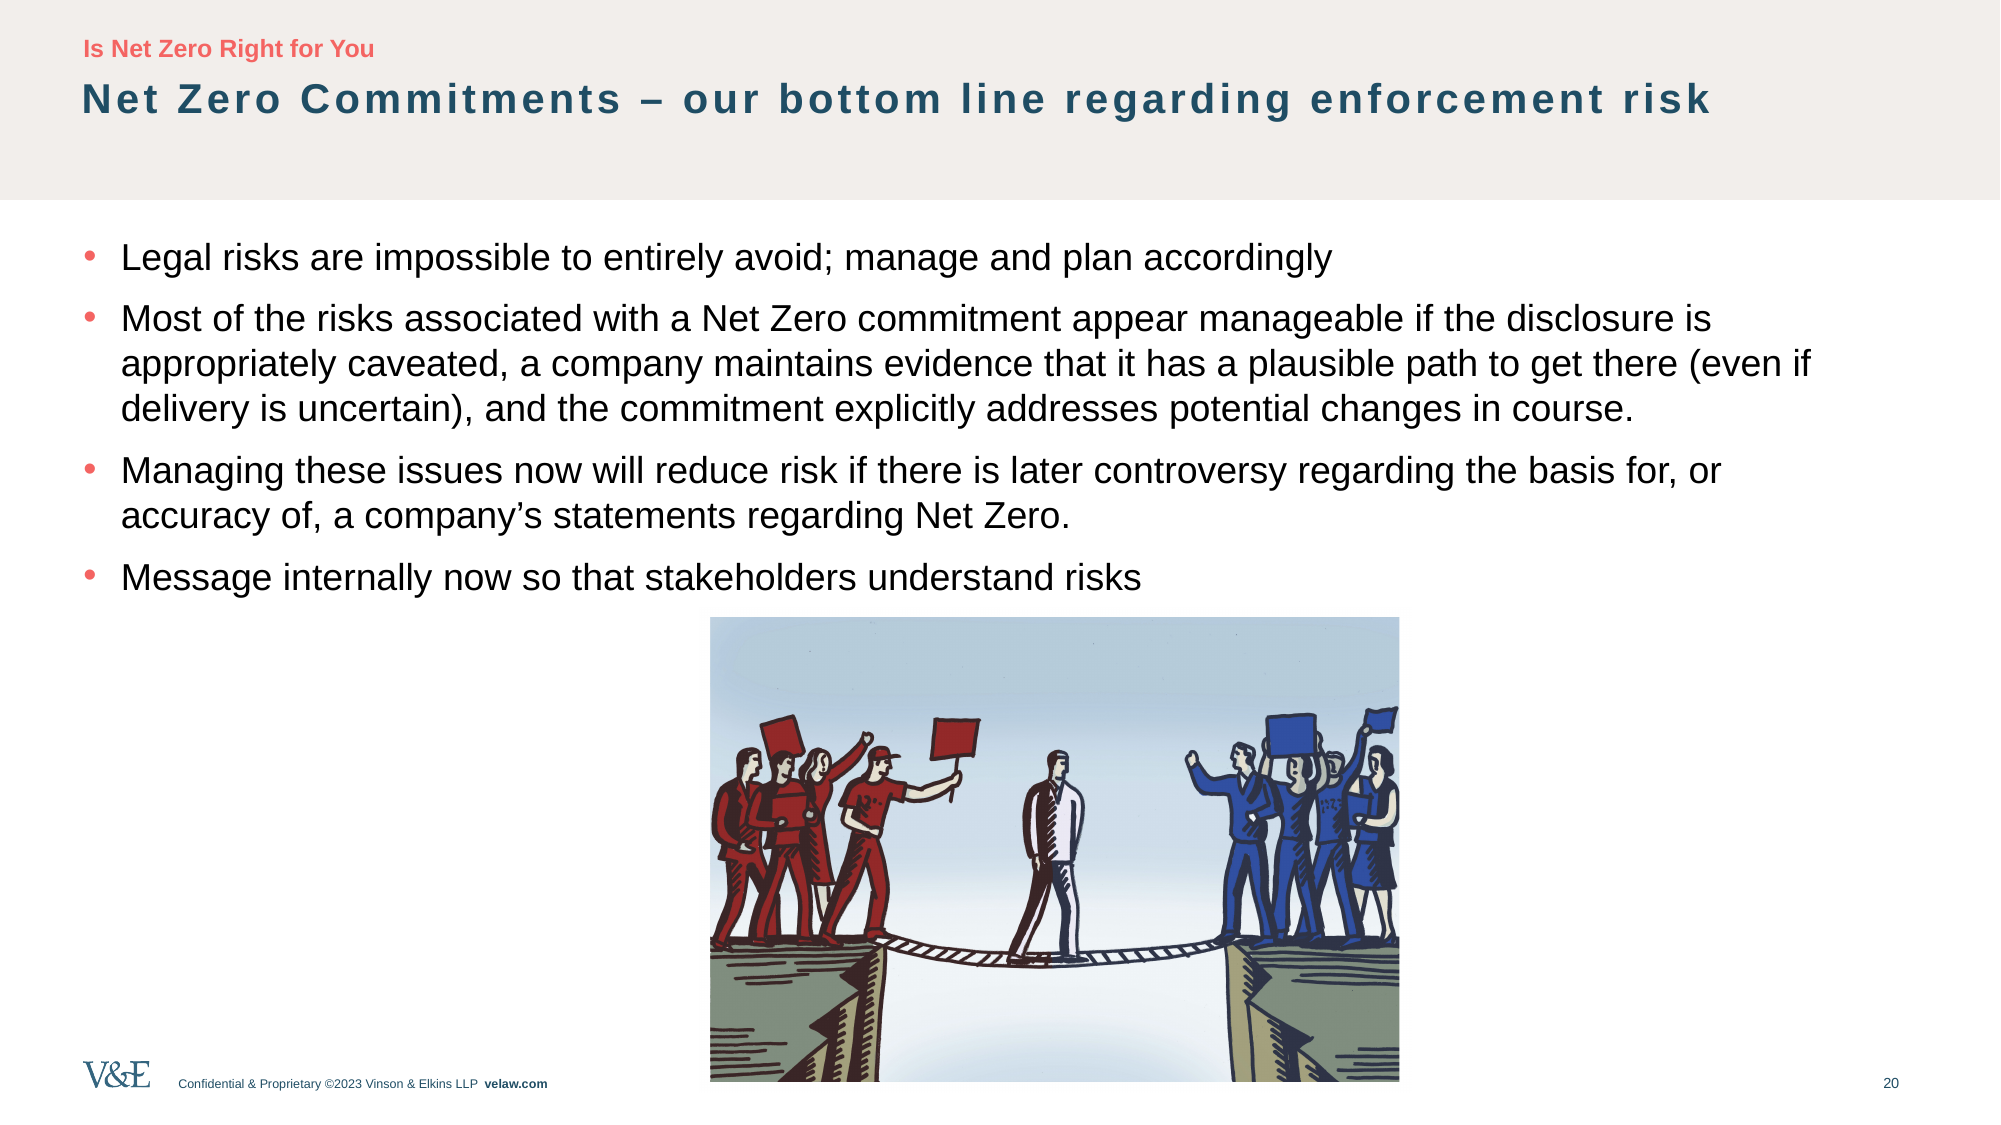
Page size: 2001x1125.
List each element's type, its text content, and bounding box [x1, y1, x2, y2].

picture [699, 607, 1412, 1093]
title Net Zero Commitments – our bottom line regarding enforcement risk [81, 71, 1866, 123]
list Legal risks are impossible to entirely avoid; manage and plan accordingly Most of the risks associated with a Net Zero commitment appear manageable if the disclosure is appropriately caveated, a company maintains evidence that it has a plausible path to get there (even if delivery is uncertain), and the commitment explicitly addresses potential changes in course. Managing these issues now will reduce risk if there is later controversy regarding the basis for, or accuracy of, a company’s statements regarding Net Zero. Message internally now so that stakeholders understand risks [83, 232, 1849, 706]
list Is Net Zero Right for You [83, 32, 1173, 63]
picture [83, 1061, 150, 1088]
